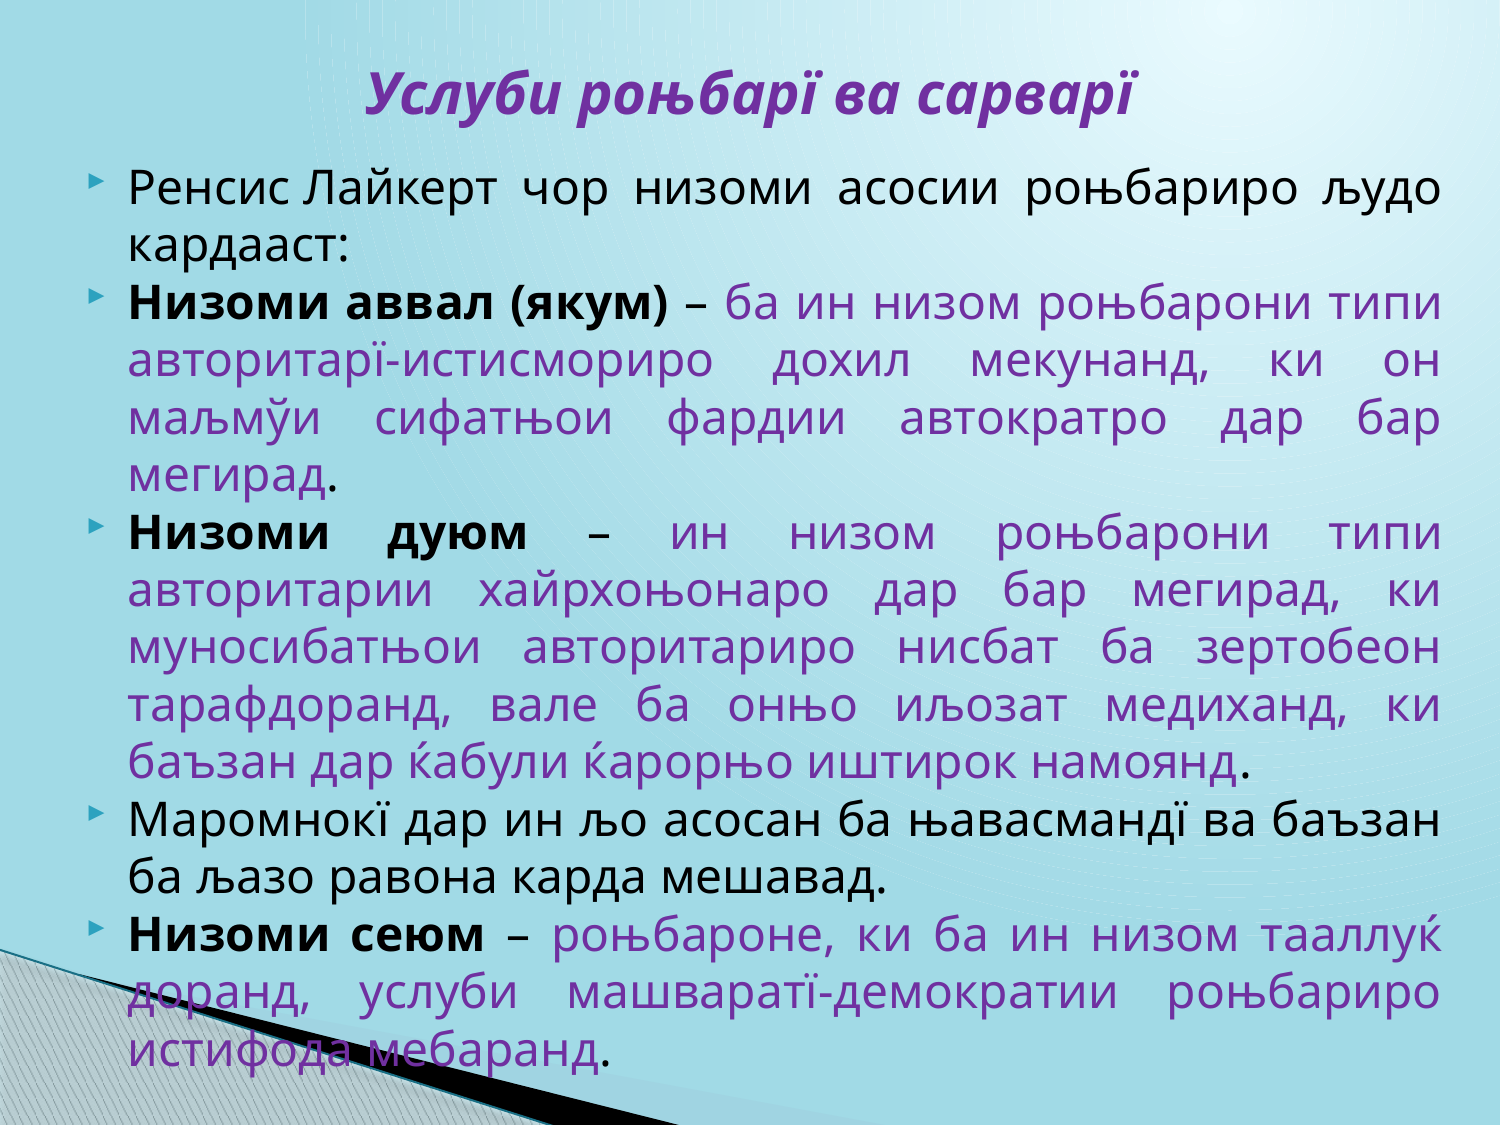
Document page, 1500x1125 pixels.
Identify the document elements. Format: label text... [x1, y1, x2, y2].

title Услуби роњбарї ва сарварї [75, 45, 1425, 138]
list Ренсис Лайкерт чор низоми асосии роњбариро људо кардааст: Низоми аввал (якум) – ба ин низом роњбарони типи авторитарї-истисмориро дохил мекунанд, ки он маљмўи сифатњои фардии автократро дар бар мегирад. Низоми дуюм – ин низом роњбарони типи авторитарии хайрхоњонаро дар бар мегирад, ки муносибатњои авторитариро нисбат ба зертобеон тарафдоранд, вале ба онњо иљозат медиханд, ки баъзан дар ќабули ќарорњо иштирок намоянд. Маромнокї дар ин љо асосан ба њавасмандї ва баъзан ба љазо равона карда мешавад. Низоми сеюм – роњбароне, ки ба ин низом тааллуќ доранд, услуби машваратї-демократии роњбариро истифода мебаранд. [53, 149, 1459, 1024]
